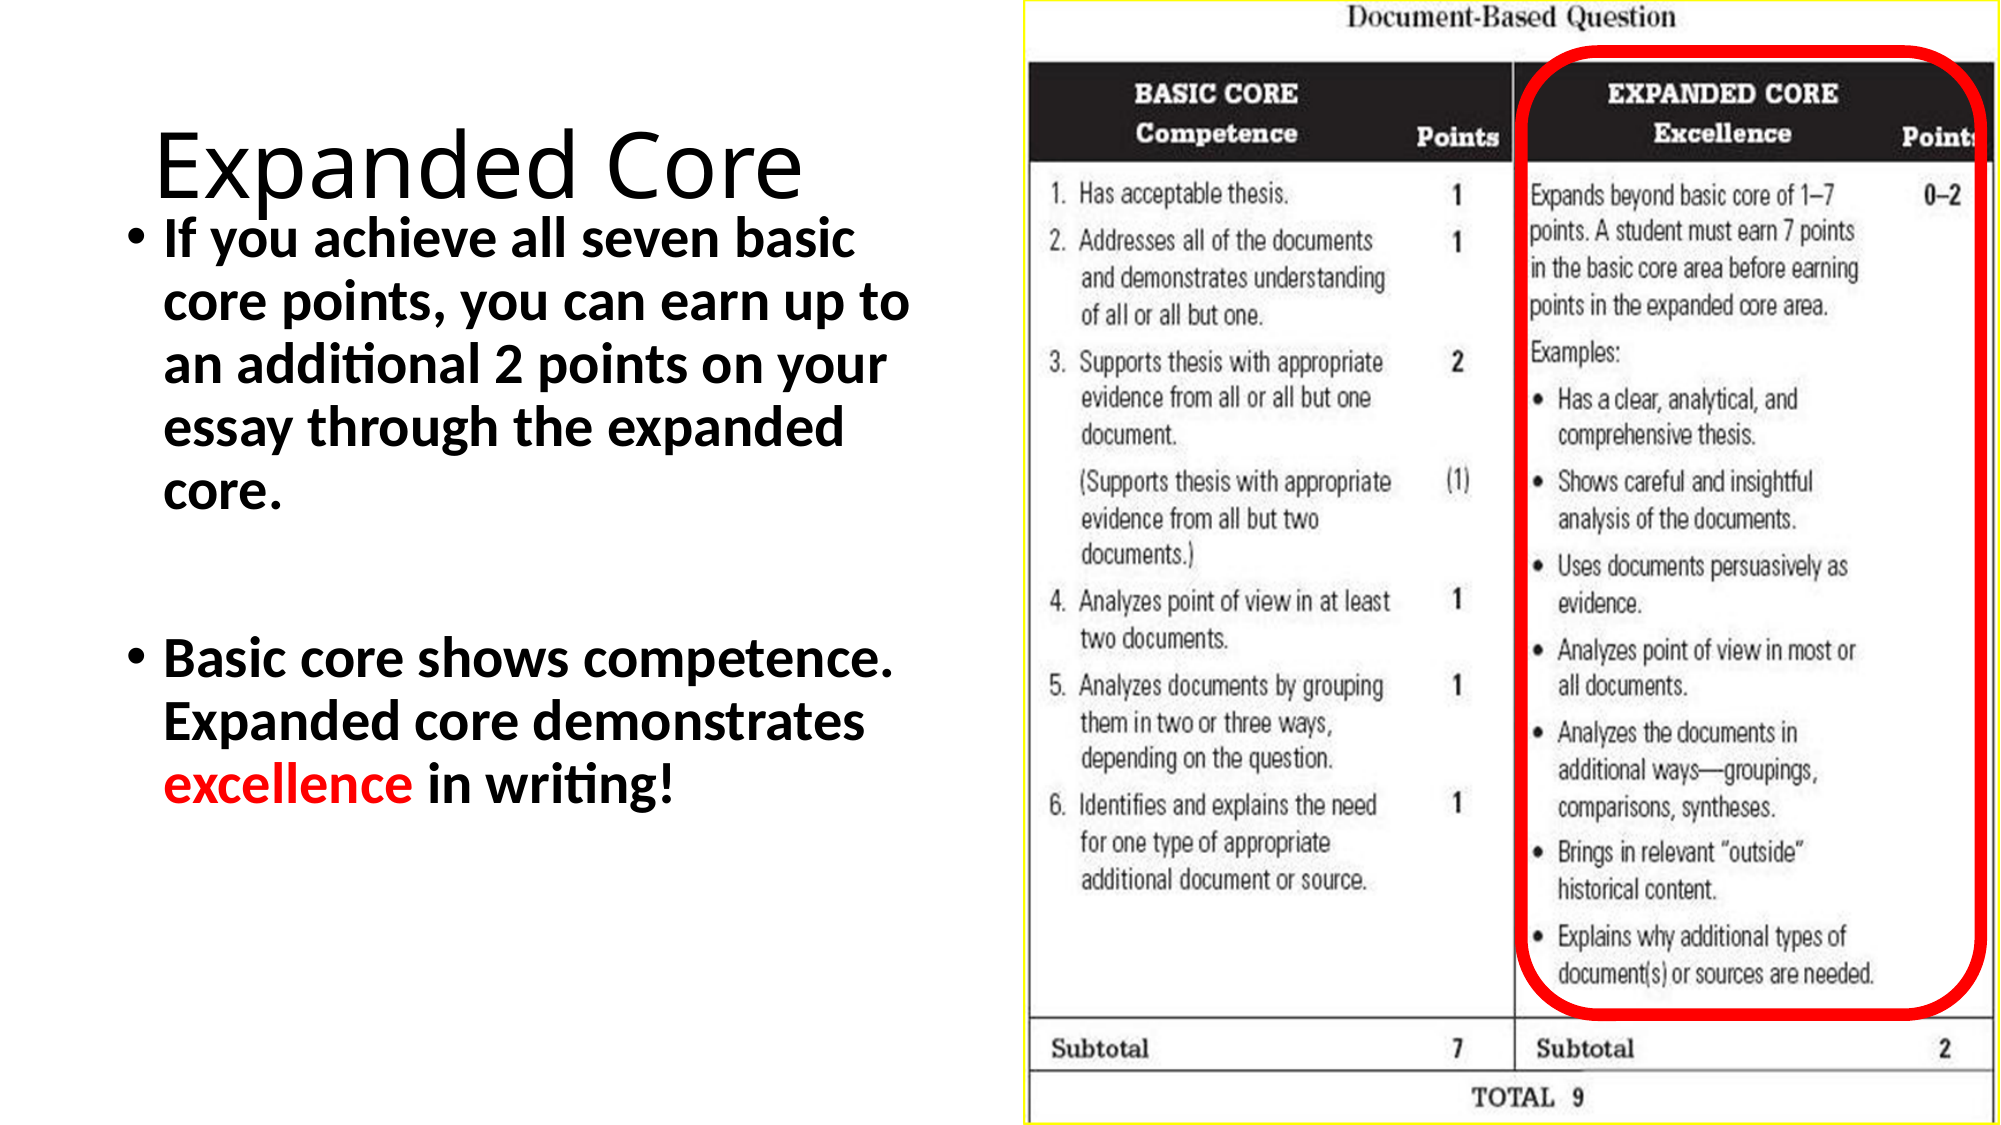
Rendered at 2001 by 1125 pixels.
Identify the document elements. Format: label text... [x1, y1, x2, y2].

picture [1022, 0, 2000, 1125]
list If you achieve all seven basic core points, you can earn up to an additional 2 points on your essay through the expanded core. Basic core shows competence. Expanded core demonstrates excellence in writing! [111, 200, 987, 992]
title Expanded Core [137, 59, 1022, 278]
